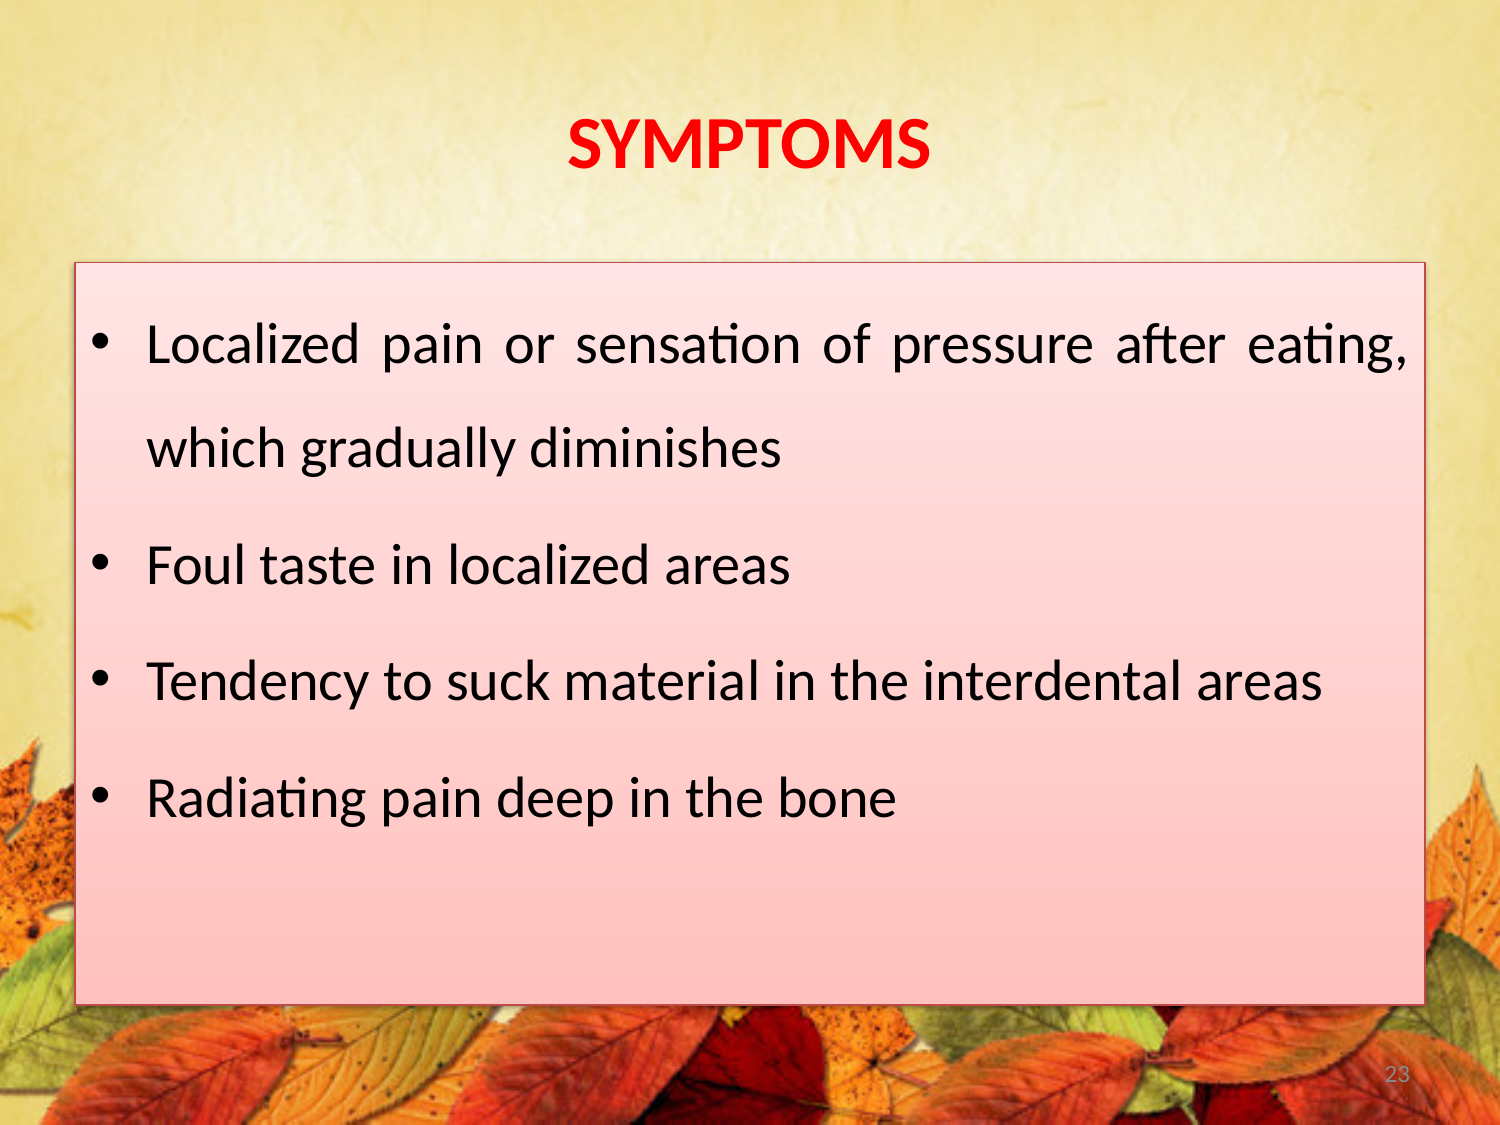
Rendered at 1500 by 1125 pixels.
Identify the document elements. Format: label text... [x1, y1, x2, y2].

title SYMPTOMS [75, 45, 1425, 233]
picture [0, 0, 1500, 1125]
list Localized pain or sensation of pressure after eating, which gradually diminishes Foul taste in localized areas Tendency to suck material in the interdental areas Radiating pain deep in the bone [74, 262, 1426, 1006]
slide_number 23 [1074, 1042, 1425, 1103]
